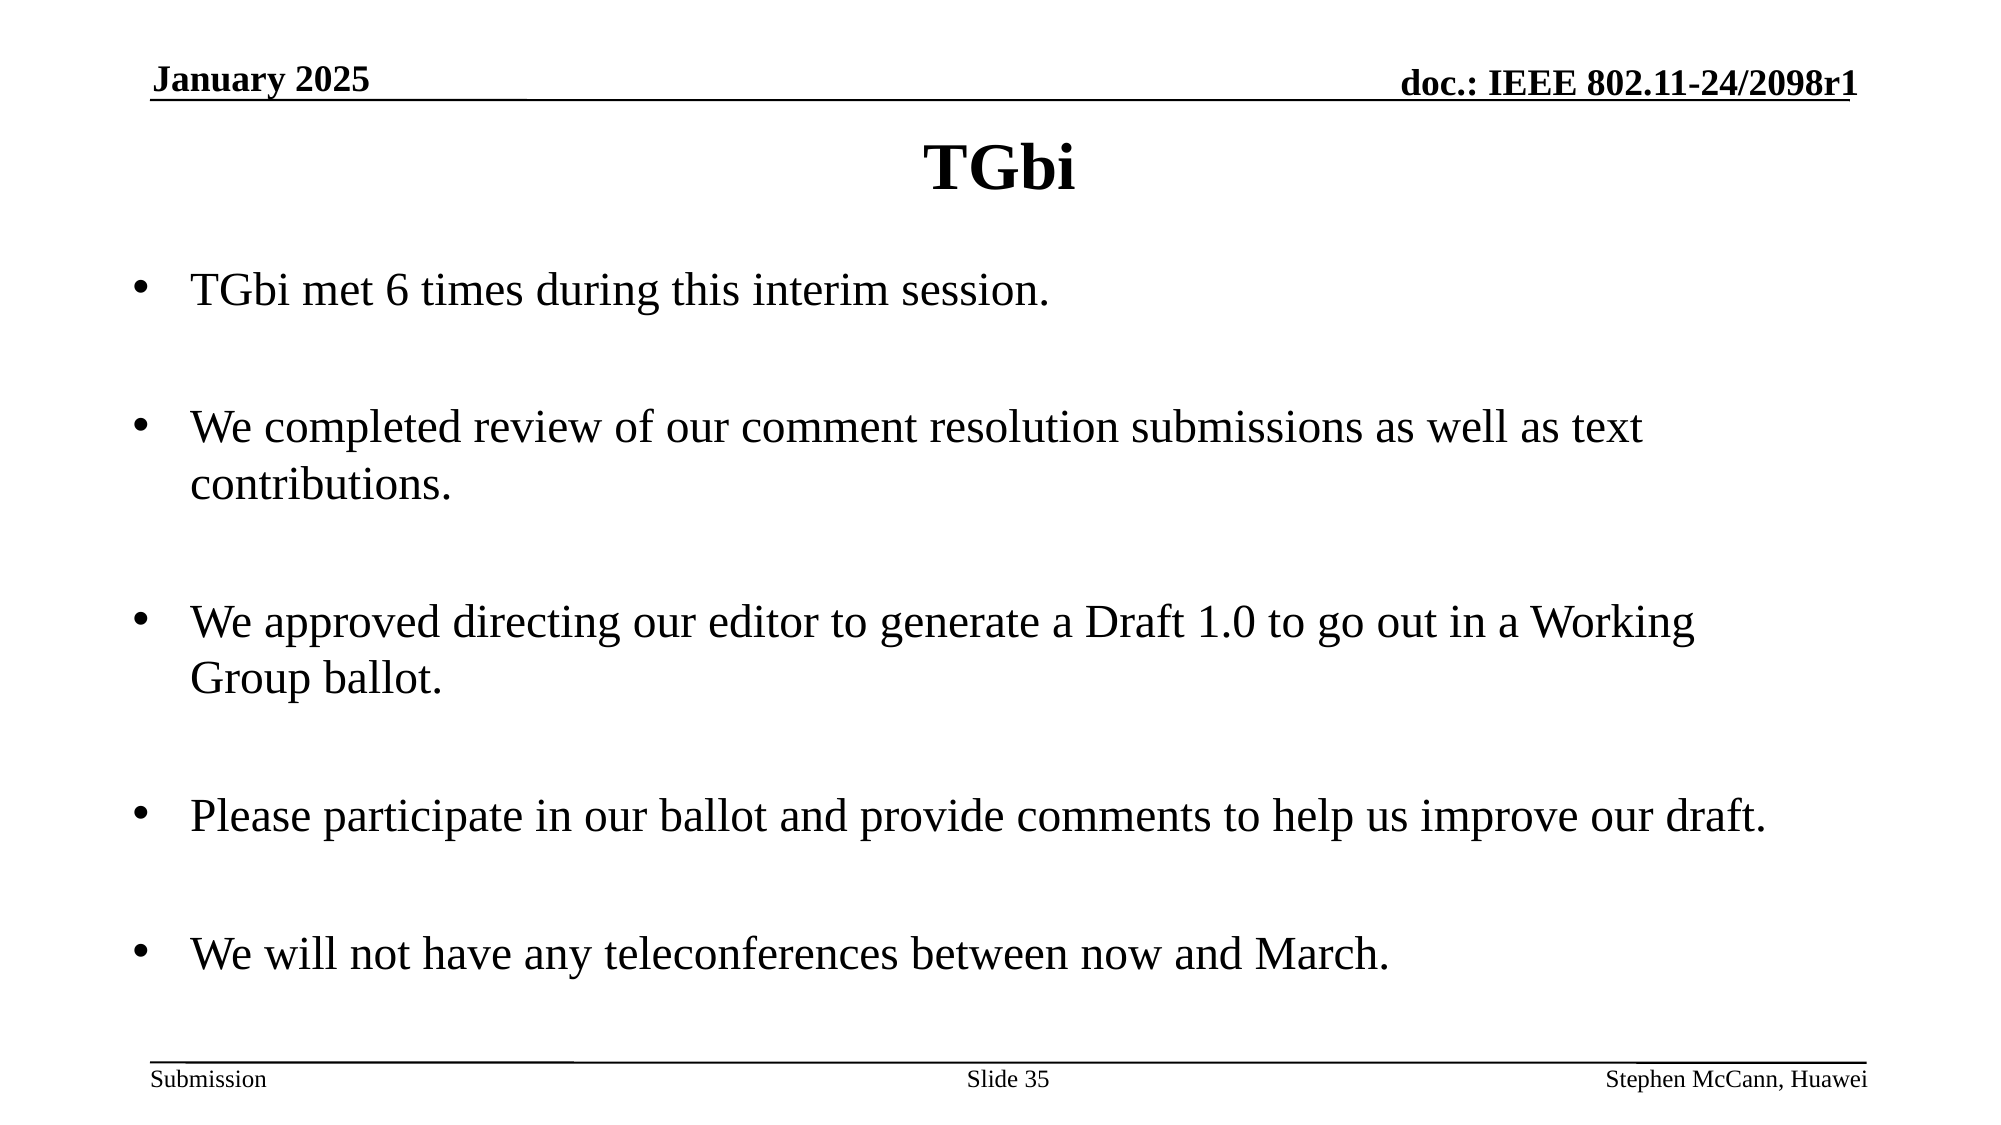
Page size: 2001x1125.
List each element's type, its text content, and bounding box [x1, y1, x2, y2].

list TGbi met 6 times during this interim session. We completed review of our comment resolution submissions as well as text contributions. We approved directing our editor to generate a Draft 1.0 to go out in a Working Group ballot. Please participate in our ballot and provide comments to help us improve our draft. We will not have any teleconferences between now and March. [124, 249, 1801, 1001]
title TGbi [362, 74, 1638, 249]
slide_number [152, 54, 563, 100]
footer Stephen McCann, Huawei [1171, 1061, 1869, 1093]
slide_number Slide 35 [950, 1061, 1067, 1123]
